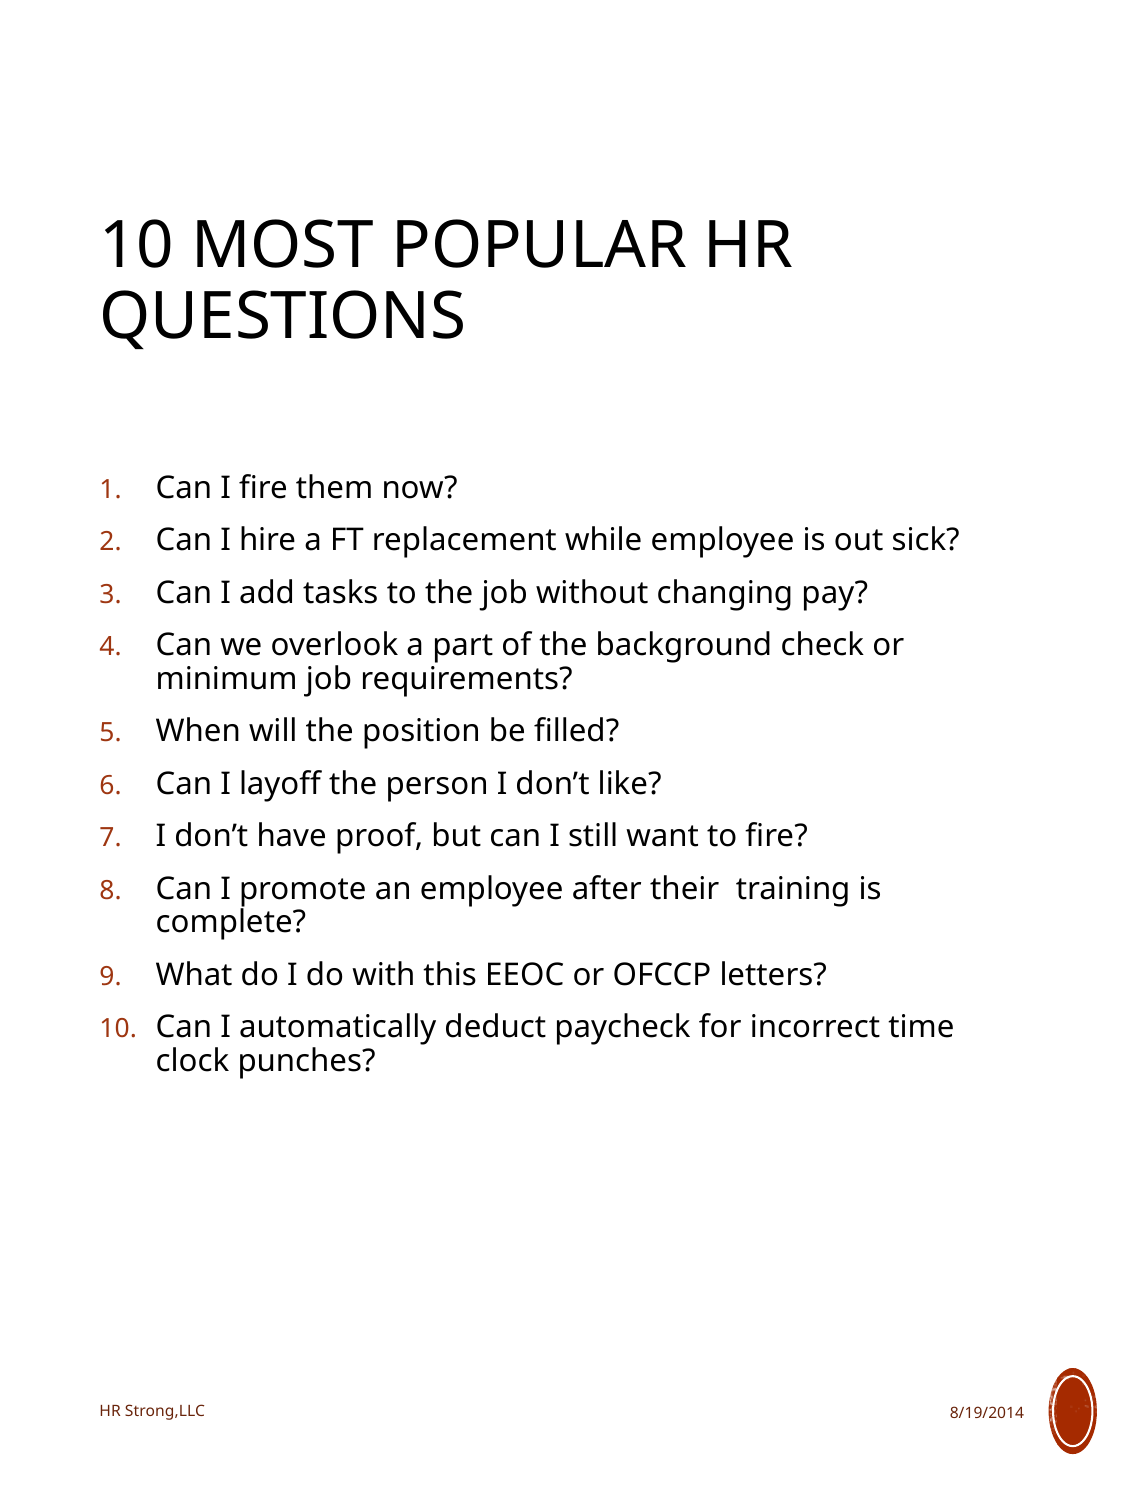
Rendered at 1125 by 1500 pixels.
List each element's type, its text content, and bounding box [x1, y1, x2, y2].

list Can I fire them now? Can I hire a FT replacement while employee is out sick? Can I add tasks to the job without changing pay? Can we overlook a part of the background check or minimum job requirements? When will the position be filled? Can I layoff the person I don’t like? I don’t have proof, but can I still want to fire? Can I promote an employee after their training is complete? What do I do with this EEOC or OFCCP letters? Can I automatically deduct paycheck for incorrect time clock punches? [84, 463, 1041, 1350]
title 10 Most Popular hr questions [84, 106, 1041, 458]
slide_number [737, 1372, 1040, 1452]
footer HR Strong,LLC [84, 1372, 669, 1452]
